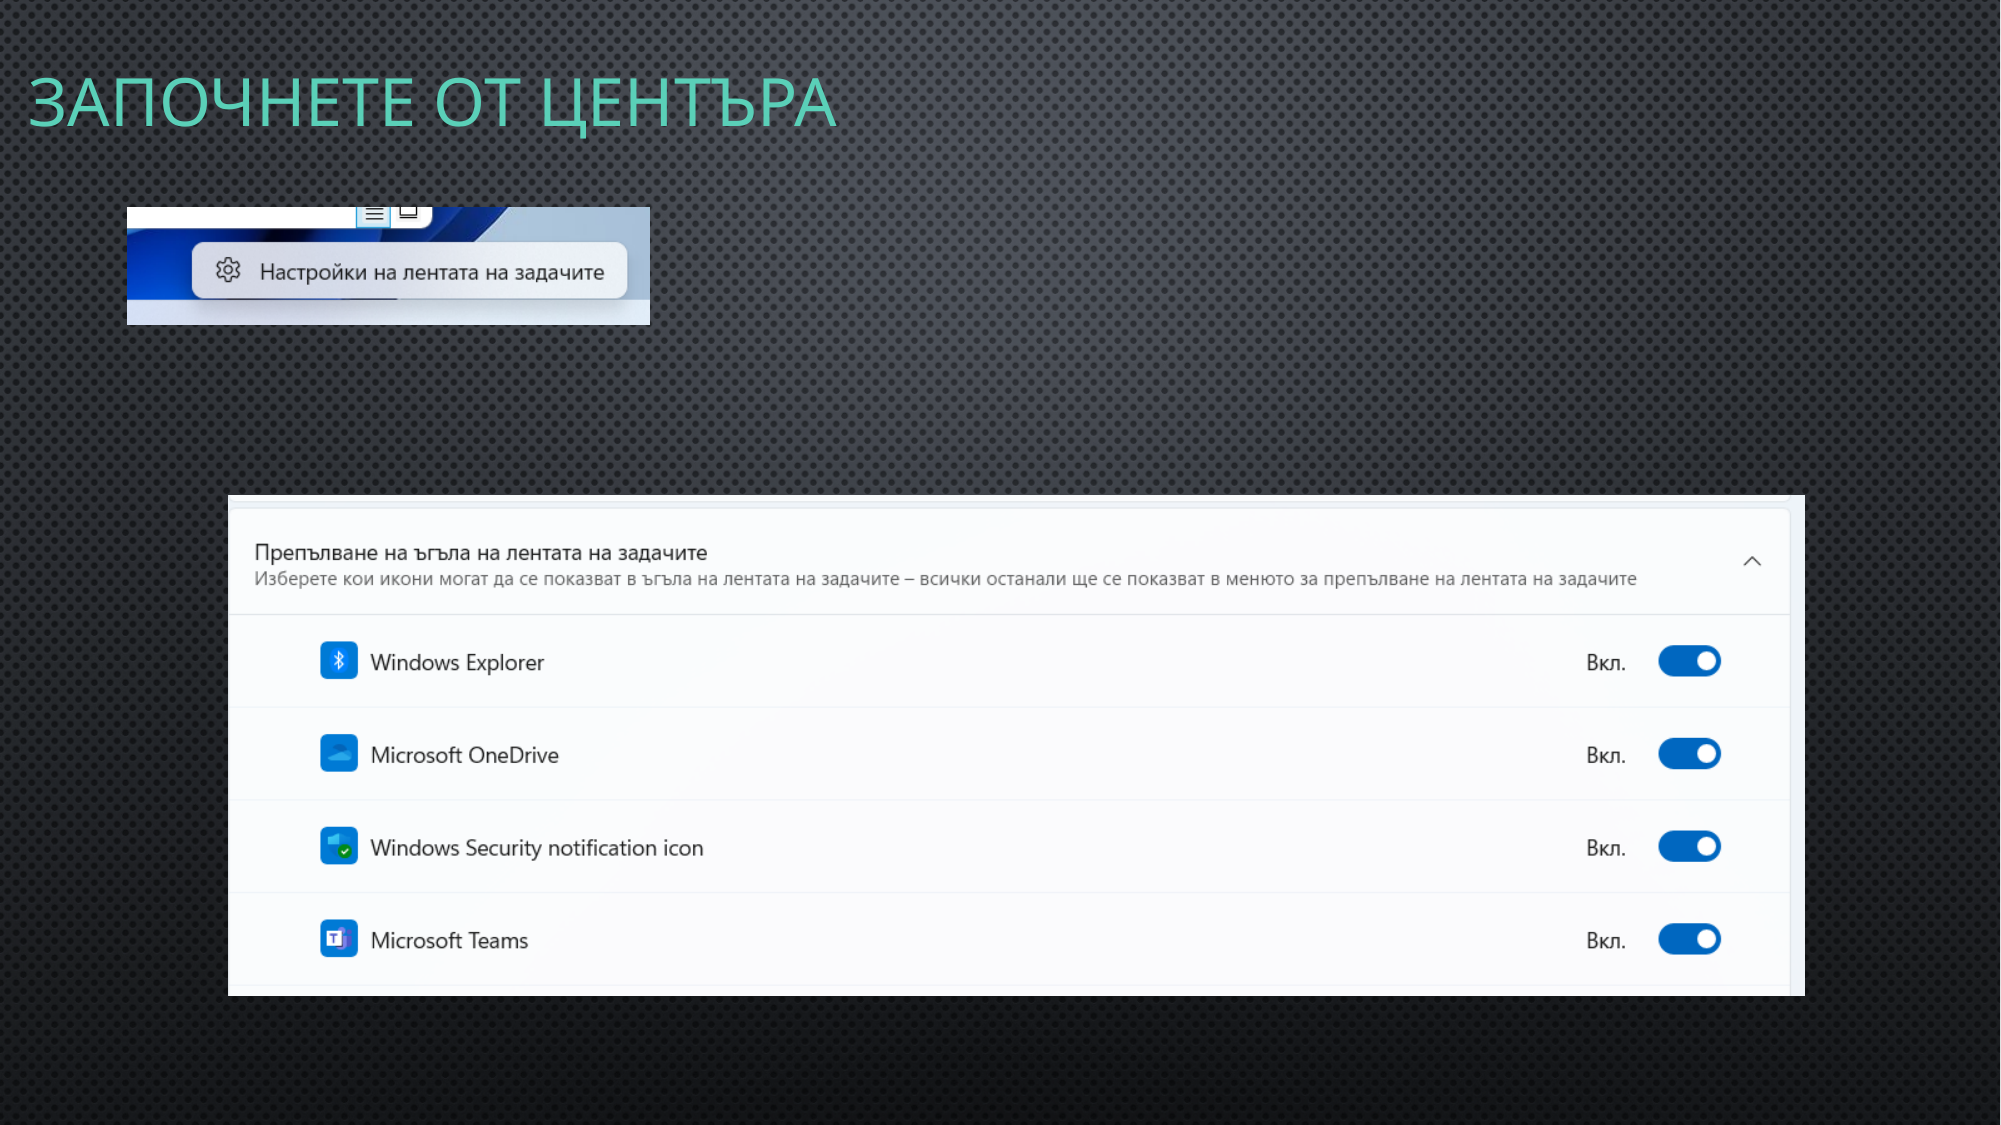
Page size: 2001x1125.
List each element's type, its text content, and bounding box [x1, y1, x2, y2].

title Започнете от центъра [13, 36, 1639, 162]
picture [227, 495, 1805, 996]
picture [127, 207, 651, 326]
